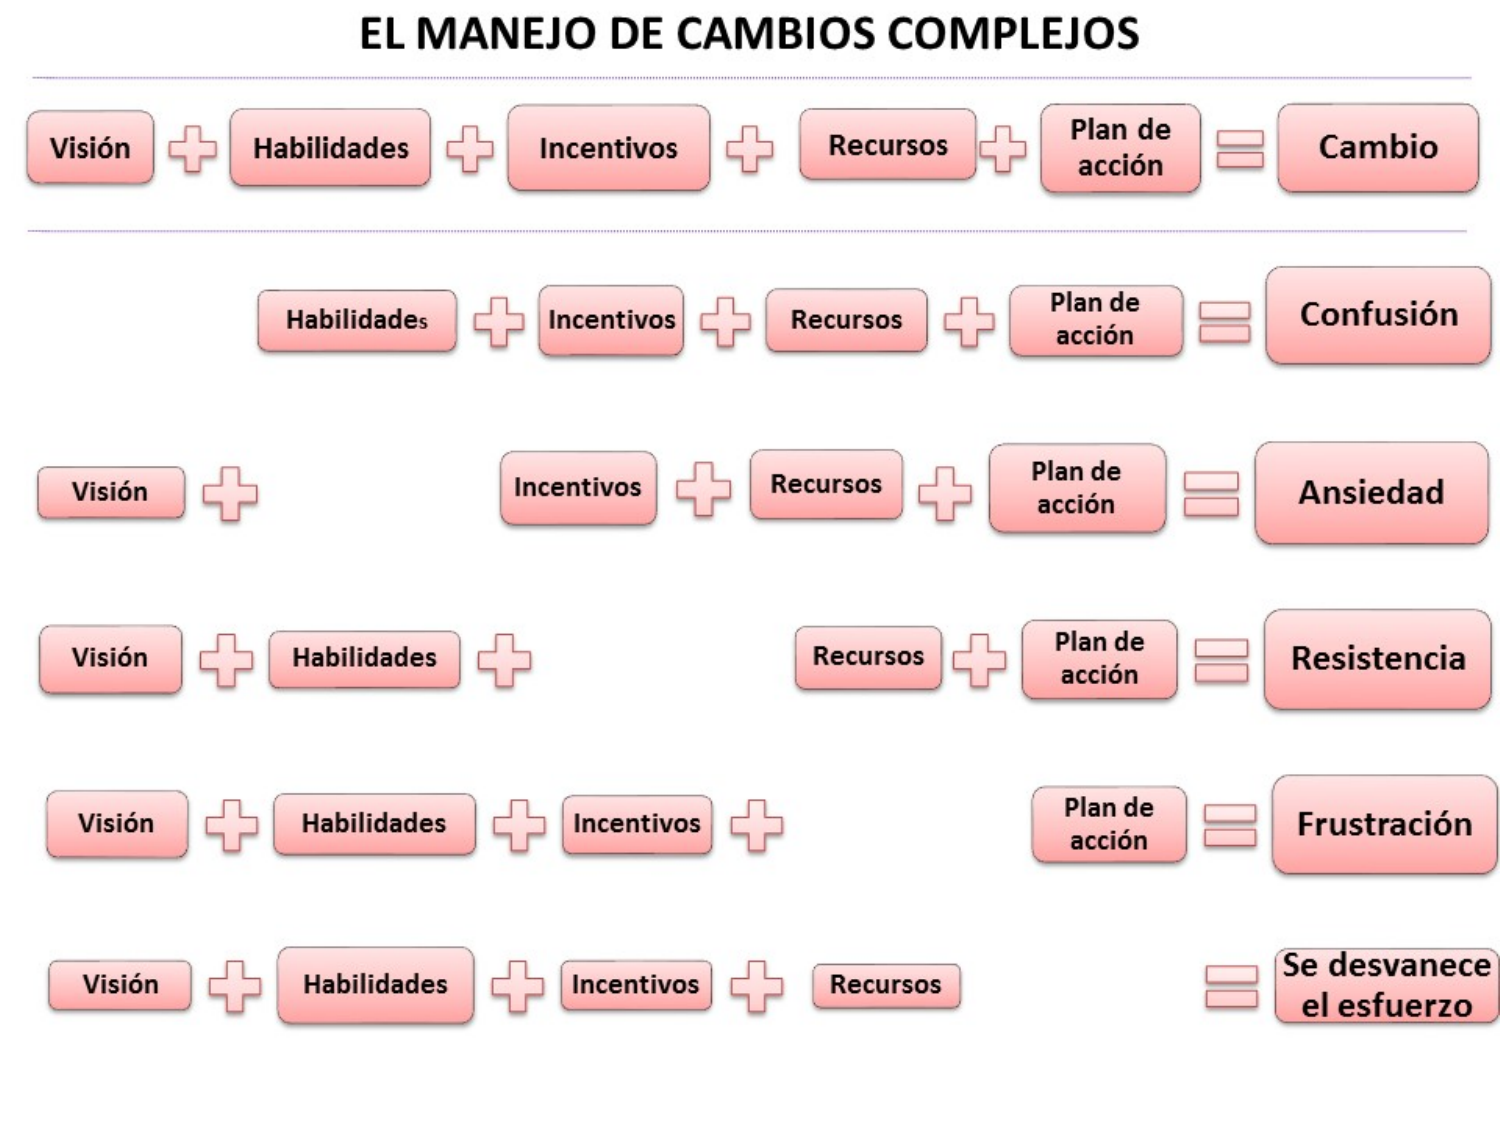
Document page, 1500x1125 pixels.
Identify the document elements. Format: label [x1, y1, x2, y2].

list [0, 0, 1500, 1125]
